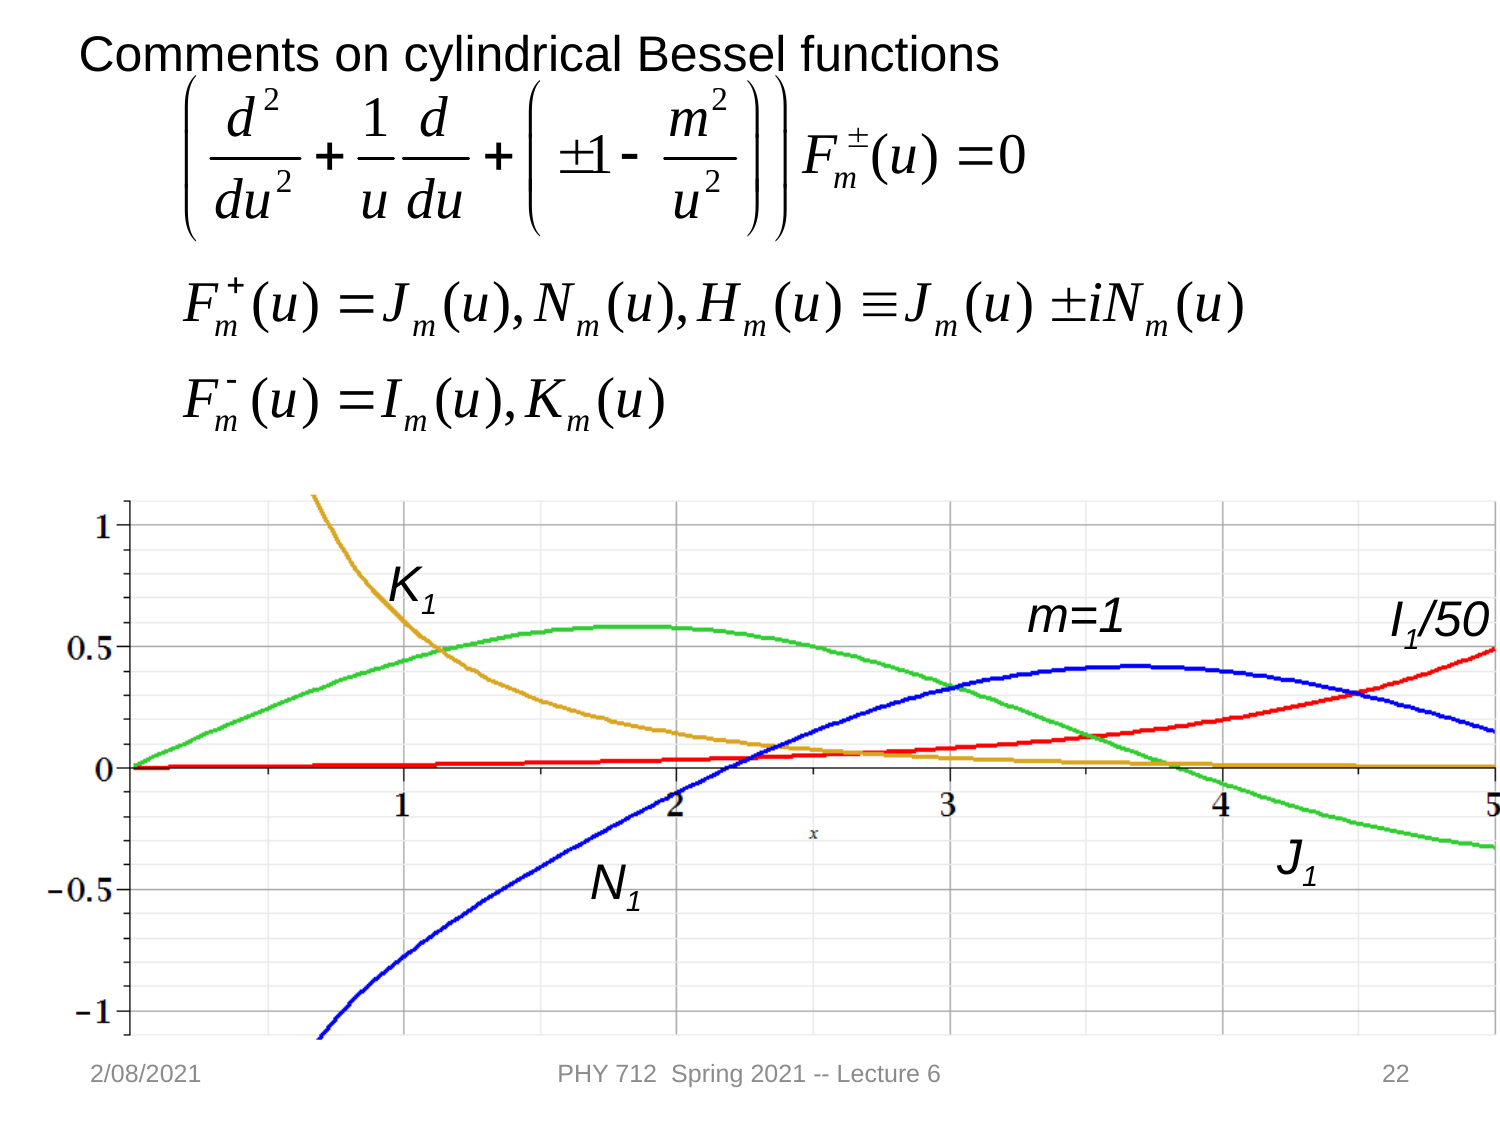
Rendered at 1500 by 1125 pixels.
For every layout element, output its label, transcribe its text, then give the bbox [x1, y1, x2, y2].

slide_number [75, 1055, 425, 1103]
text_box Comments on cylindrical Bessel functions [63, 14, 1252, 89]
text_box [176, 69, 1251, 440]
footer PHY 712 Spring 2021 -- Lecture 6 [512, 1055, 988, 1103]
slide_number 22 [1074, 1055, 1425, 1103]
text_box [12, 487, 1500, 1048]
